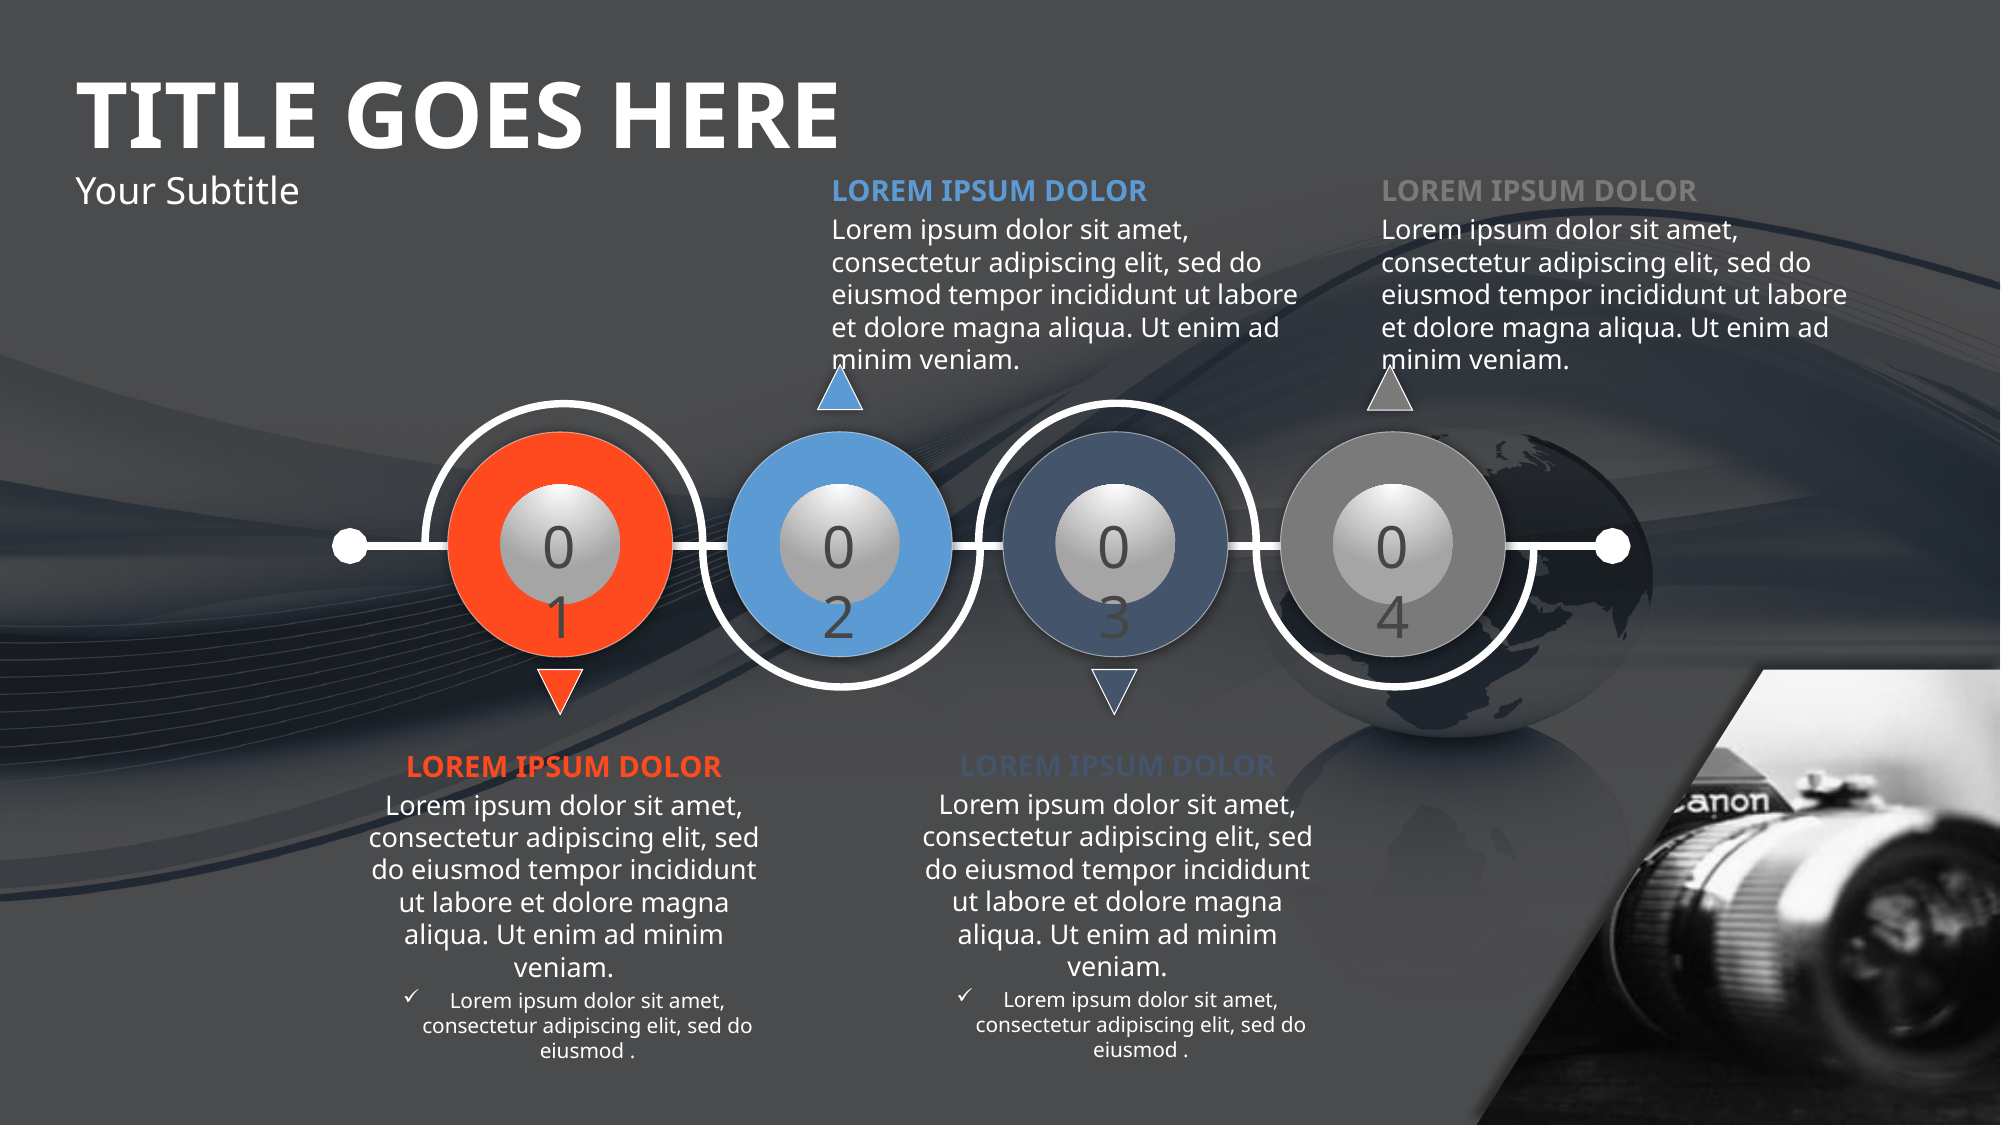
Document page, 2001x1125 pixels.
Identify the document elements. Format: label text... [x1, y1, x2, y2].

text_box [446, 547, 674, 659]
text_box [1001, 547, 1229, 658]
text_box TITLE GOES HERE Your Subtitle [60, 49, 1036, 220]
text_box [1365, 383, 1415, 412]
text_box LOREM IPSUM DOLOR Lorem ipsum dolor sit amet, consectetur adipiscing elit, sed do eiusmod tempor incididunt ut labore et dolore magna aliqua. Ut enim ad minim veniam. [1366, 165, 1881, 383]
text_box [1279, 430, 1507, 545]
text_box [726, 547, 954, 658]
text_box [726, 430, 954, 545]
text_box LOREM IPSUM DOLOR Lorem ipsum dolor sit amet, consectetur adipiscing elit, sed do eiusmod tempor incididunt ut labore et dolore magna aliqua. Ut enim ad minim veniam. Lorem ipsum dolor sit amet, consectetur adipiscing elit, sed do eiusmod . [346, 740, 782, 1070]
text_box [815, 383, 865, 411]
text_box LOREM IPSUM DOLOR Lorem ipsum dolor sit amet, consectetur adipiscing elit, sed do eiusmod tempor incididunt ut labore et dolore magna aliqua. Ut enim ad minim veniam. Lorem ipsum dolor sit amet, consectetur adipiscing elit, sed do eiusmod . [900, 739, 1335, 1070]
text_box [779, 484, 900, 605]
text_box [1055, 484, 1176, 605]
text_box [1279, 547, 1507, 658]
text_box [1090, 668, 1139, 717]
text_box [1001, 430, 1229, 545]
text_box [420, 398, 708, 542]
text_box LOREM IPSUM DOLOR Lorem ipsum dolor sit amet, consectetur adipiscing elit, sed do eiusmod tempor incididunt ut labore et dolore magna aliqua. Ut enim ad minim veniam. [816, 165, 1332, 383]
text_box [535, 668, 585, 717]
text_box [500, 484, 621, 605]
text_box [1332, 484, 1453, 605]
text_box [697, 550, 985, 692]
text_box [1251, 550, 1539, 692]
text_box [1475, 668, 2000, 1125]
text_box [973, 398, 1261, 542]
text_box [446, 430, 674, 545]
